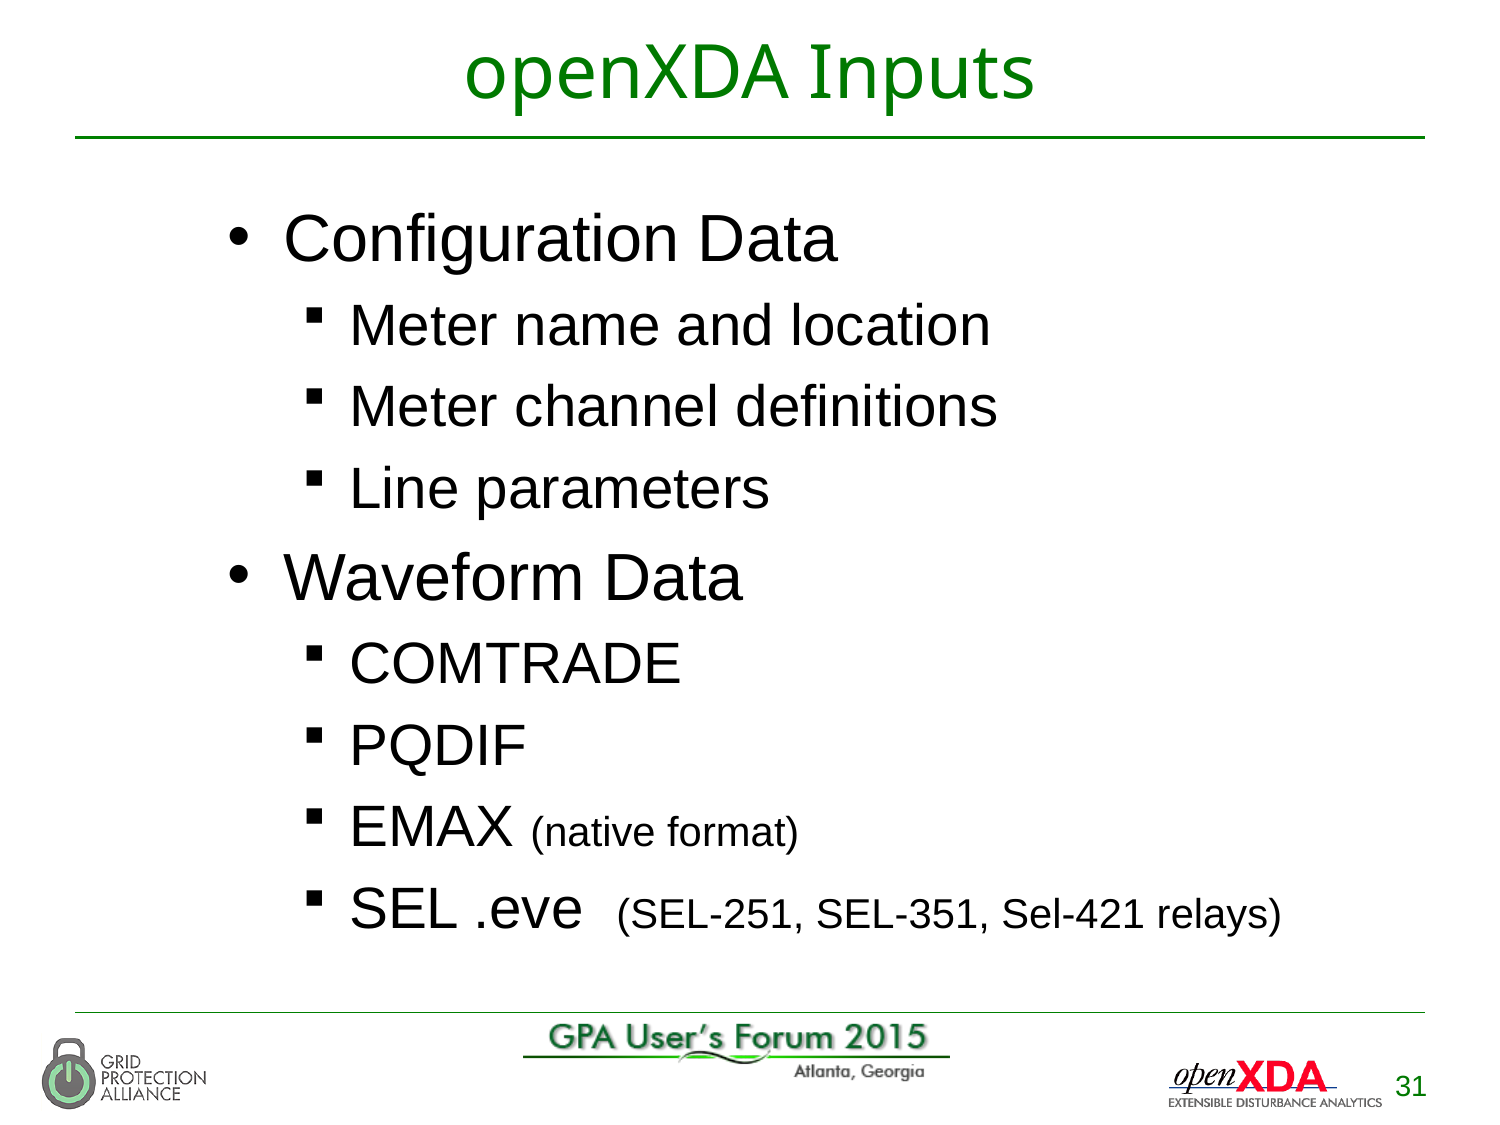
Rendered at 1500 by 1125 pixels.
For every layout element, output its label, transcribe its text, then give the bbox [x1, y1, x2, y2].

picture [41, 1033, 207, 1111]
title openXDA Inputs [75, 0, 1425, 138]
picture [523, 1025, 950, 1086]
picture [1160, 1052, 1391, 1118]
list Configuration Data Meter name and location Meter channel definitions Line parameters Waveform Data COMTRADE PQDIF EMAX (native format) SEL .eve (SEL-251, SEL-351, Sel-421 relays) [212, 187, 1500, 1025]
